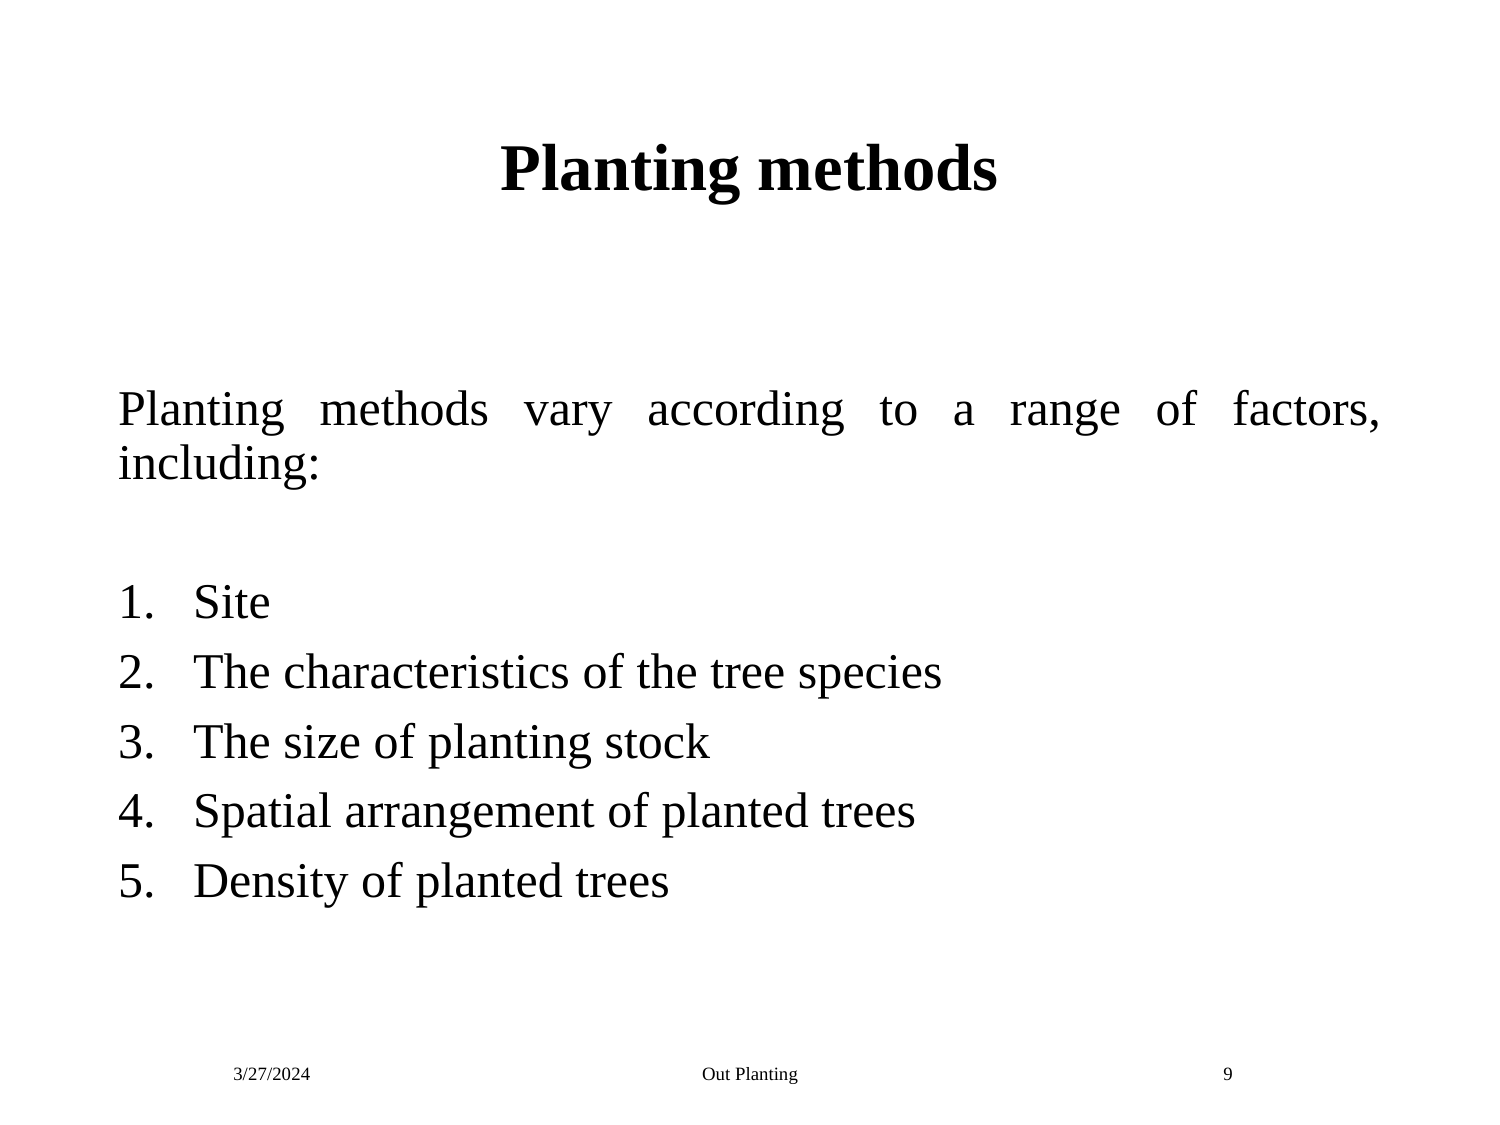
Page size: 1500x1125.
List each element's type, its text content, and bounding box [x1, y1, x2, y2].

list Planting methods vary according to a range of factors, including: Site The characteristics of the tree species The size of planting stock Spatial arrangement of planted trees Density of planted trees [103, 299, 1397, 1014]
title Planting methods [103, 59, 1397, 278]
footer Out Planting [496, 1042, 1004, 1103]
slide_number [103, 1042, 441, 1103]
slide_number 9 [1059, 1042, 1397, 1103]
